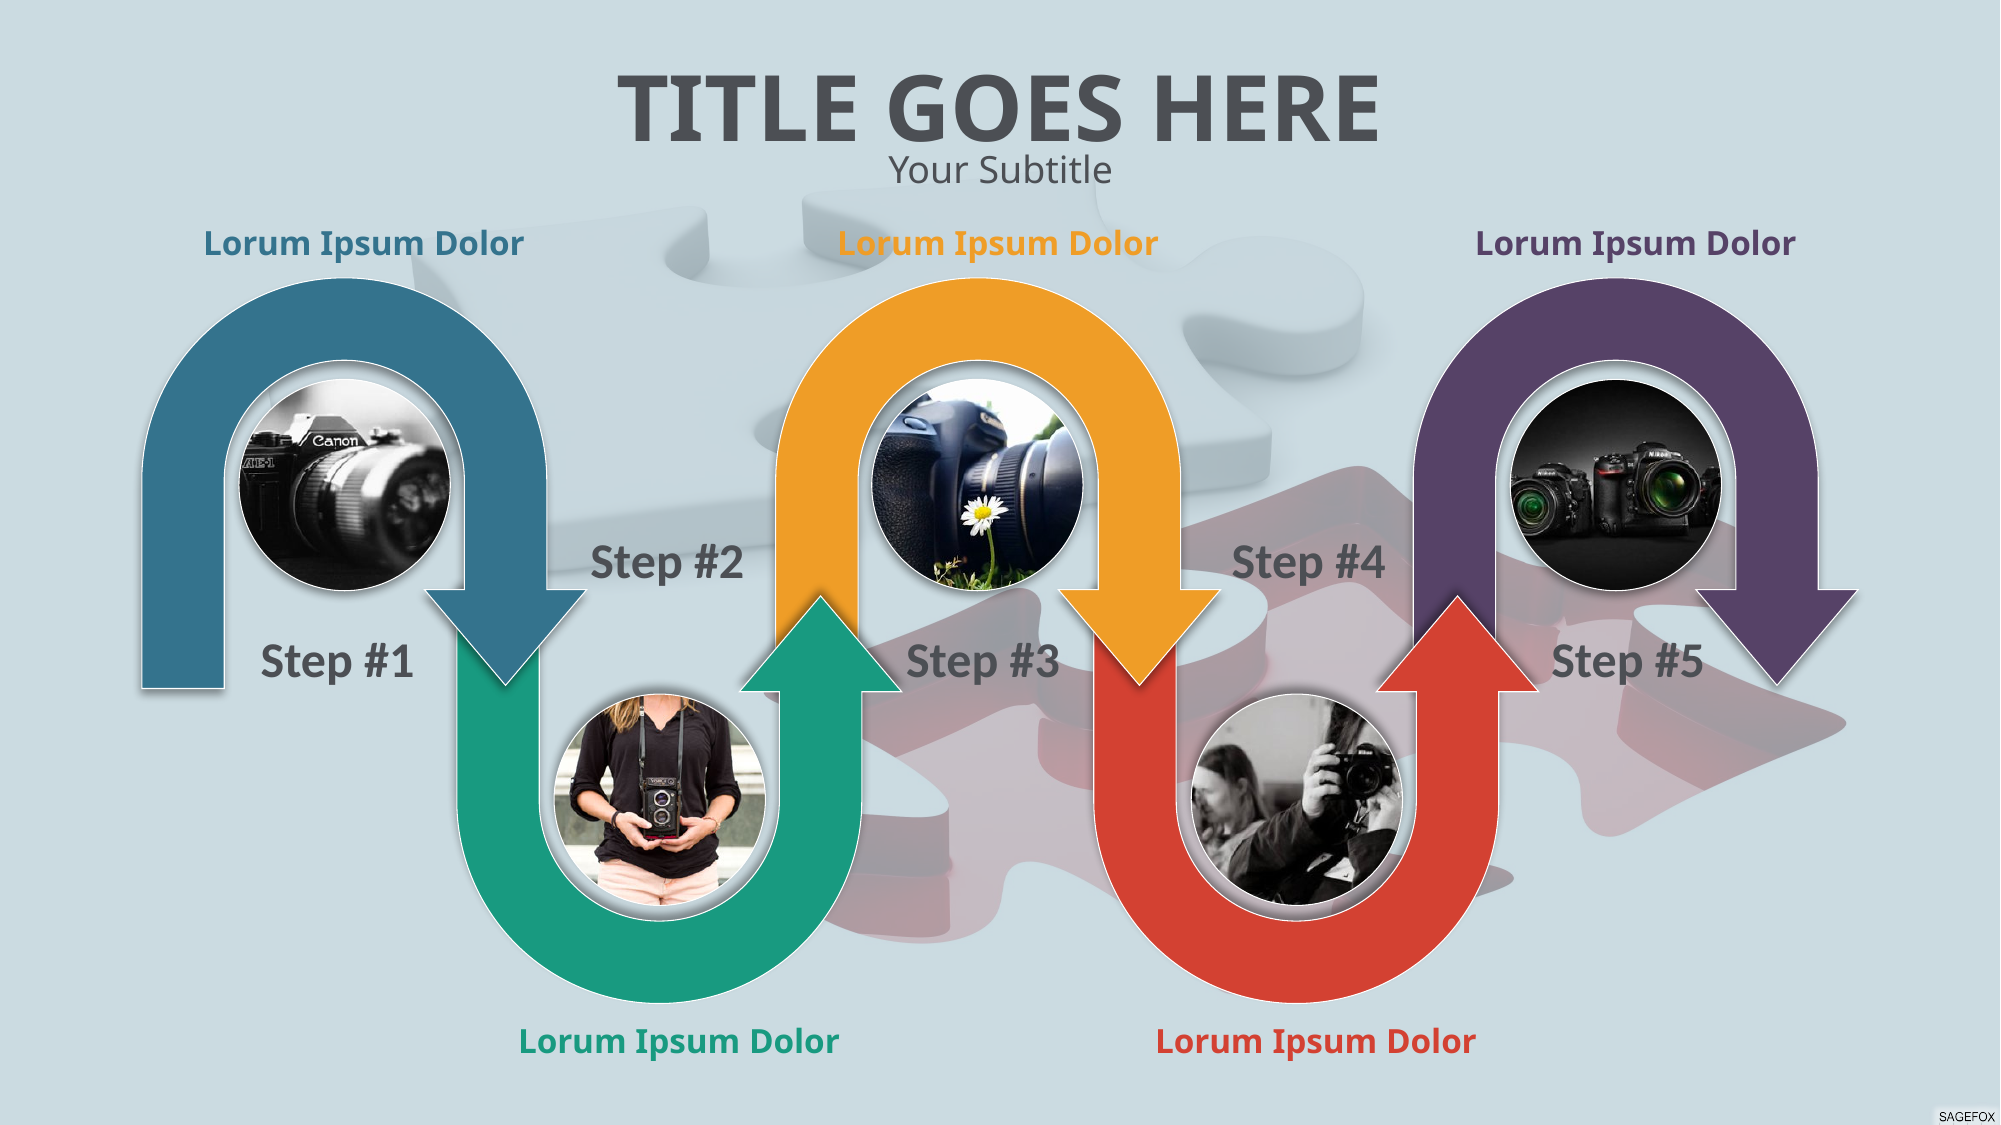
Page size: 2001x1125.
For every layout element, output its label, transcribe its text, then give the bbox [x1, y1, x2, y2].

picture [1936, 1111, 1997, 1125]
text_box [140, 276, 590, 690]
text_box Lorum Ipsum Dolor [1135, 1020, 1497, 1061]
text_box [1092, 594, 1541, 1005]
text_box [870, 378, 1085, 592]
text_box [1509, 378, 1723, 592]
text_box Step #1 [260, 627, 415, 688]
text_box Step #5 [1551, 627, 1706, 688]
text_box [1190, 693, 1404, 907]
text_box Step #4 [1231, 528, 1386, 589]
text_box [237, 378, 452, 592]
text_box Lorum Ipsum Dolor [183, 222, 545, 263]
text_box Step #3 [905, 627, 1061, 688]
text_box Lorum Ipsum Dolor [1455, 222, 1817, 263]
text_box [1412, 276, 1861, 687]
text_box Lorum Ipsum Dolor [817, 222, 1179, 263]
text_box Lorum Ipsum Dolor [498, 1020, 860, 1061]
text_box [455, 594, 905, 1005]
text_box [548, 42, 1452, 199]
text_box [774, 276, 1223, 687]
text_box [553, 693, 767, 907]
text_box Step #2 [590, 528, 745, 589]
